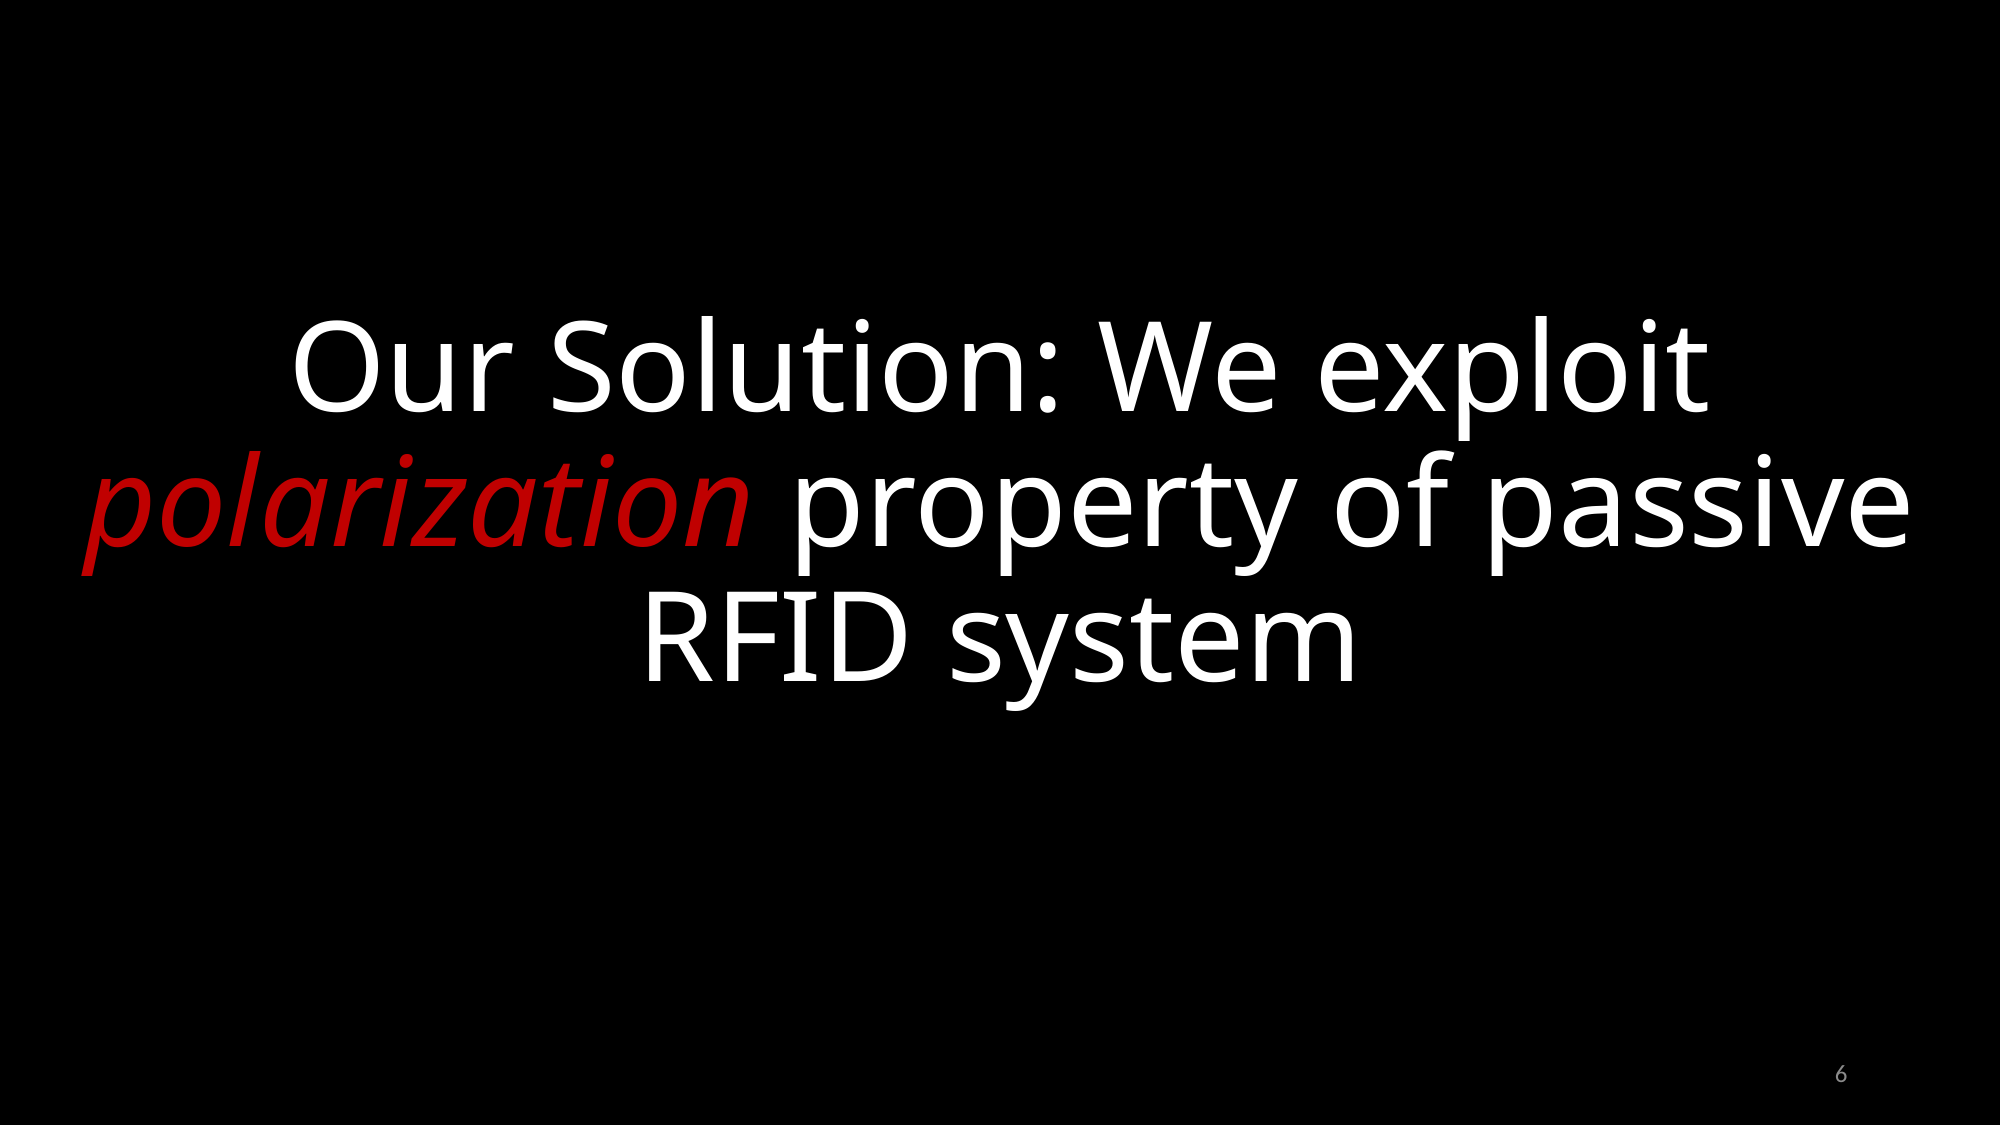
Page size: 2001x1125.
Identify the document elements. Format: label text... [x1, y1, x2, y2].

title Our Solution: We exploit polarization property of passive RFID system [16, 130, 1984, 716]
slide_number 6 [1412, 1042, 1863, 1103]
